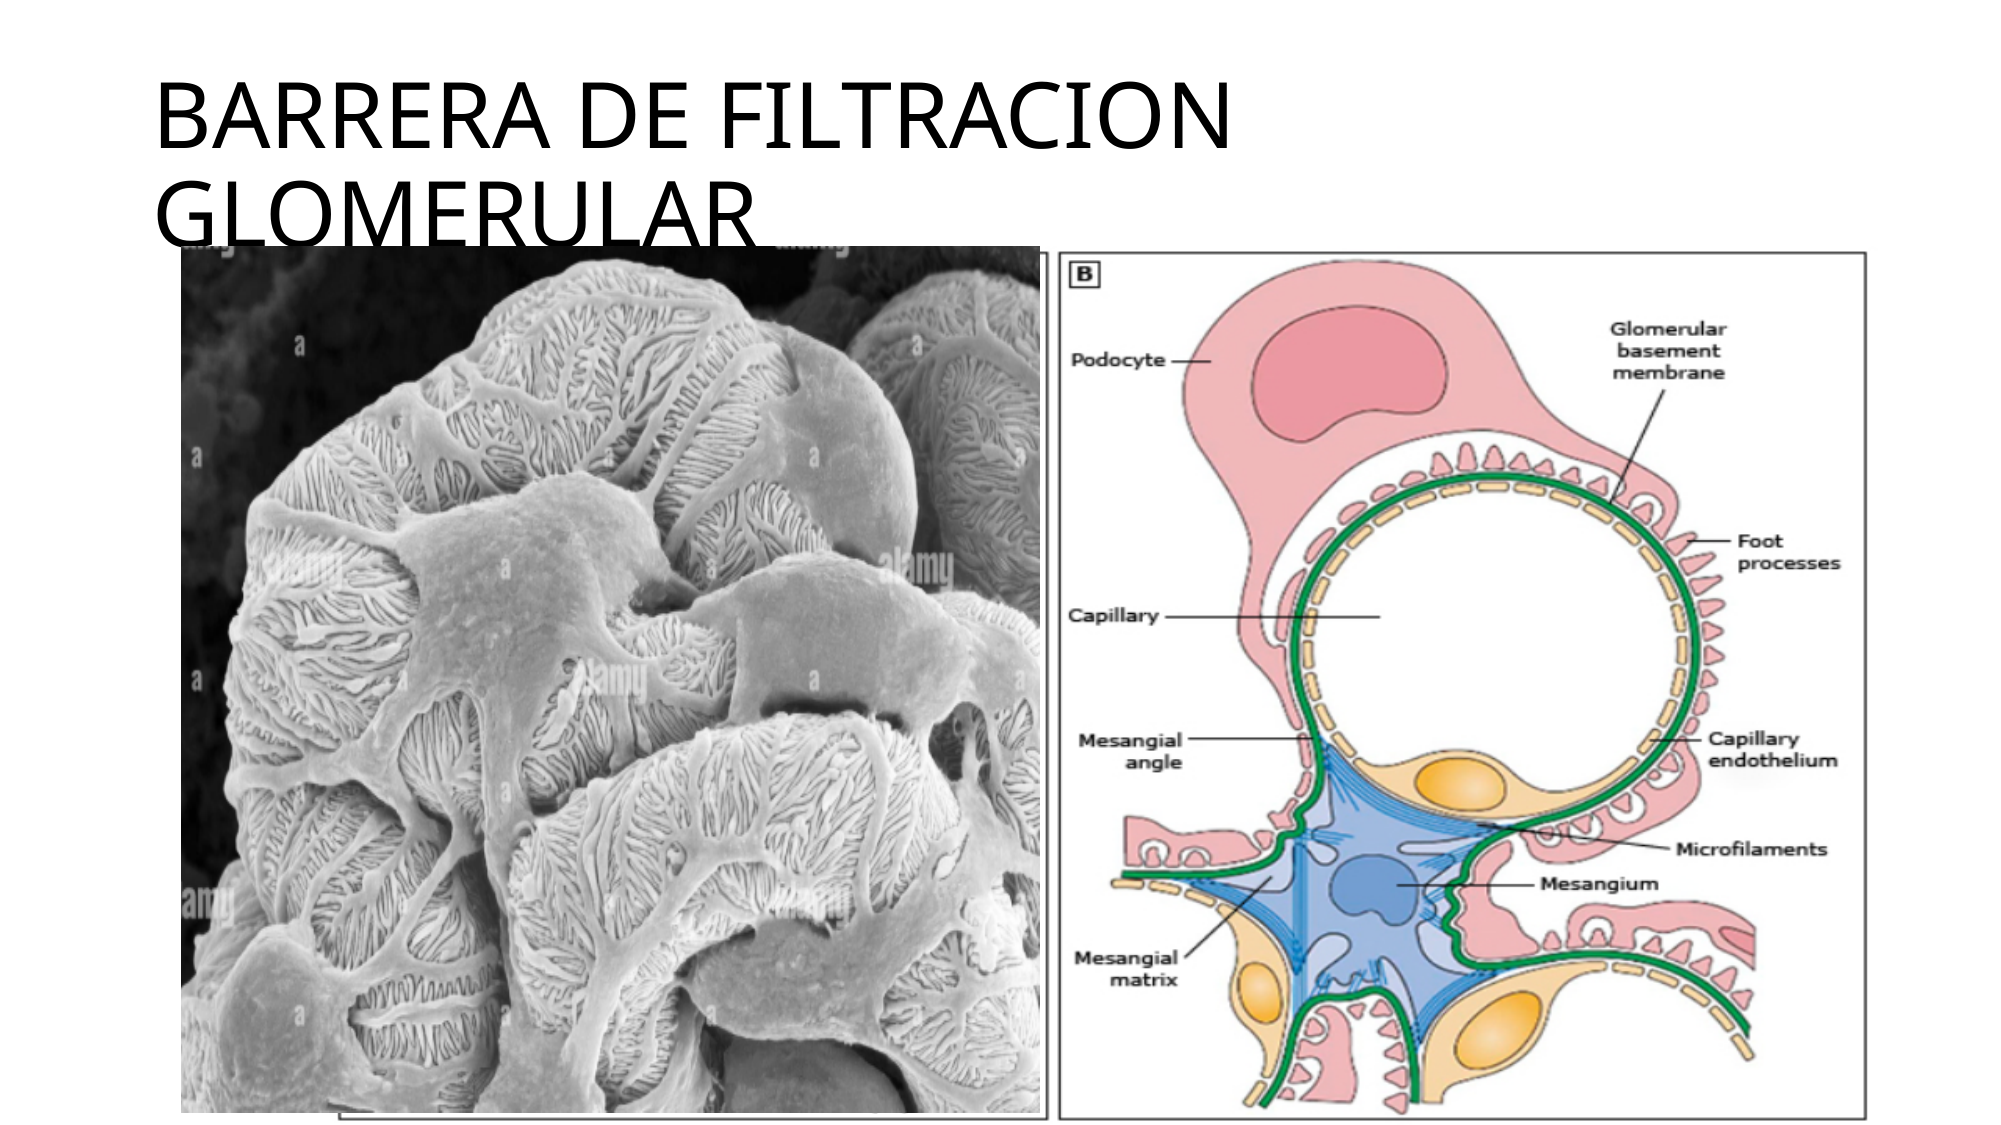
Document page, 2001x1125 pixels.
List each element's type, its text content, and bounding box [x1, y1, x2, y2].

title BARRERA DE FILTRACION GLOMERULAR [137, 59, 1863, 278]
picture [181, 245, 1884, 1125]
